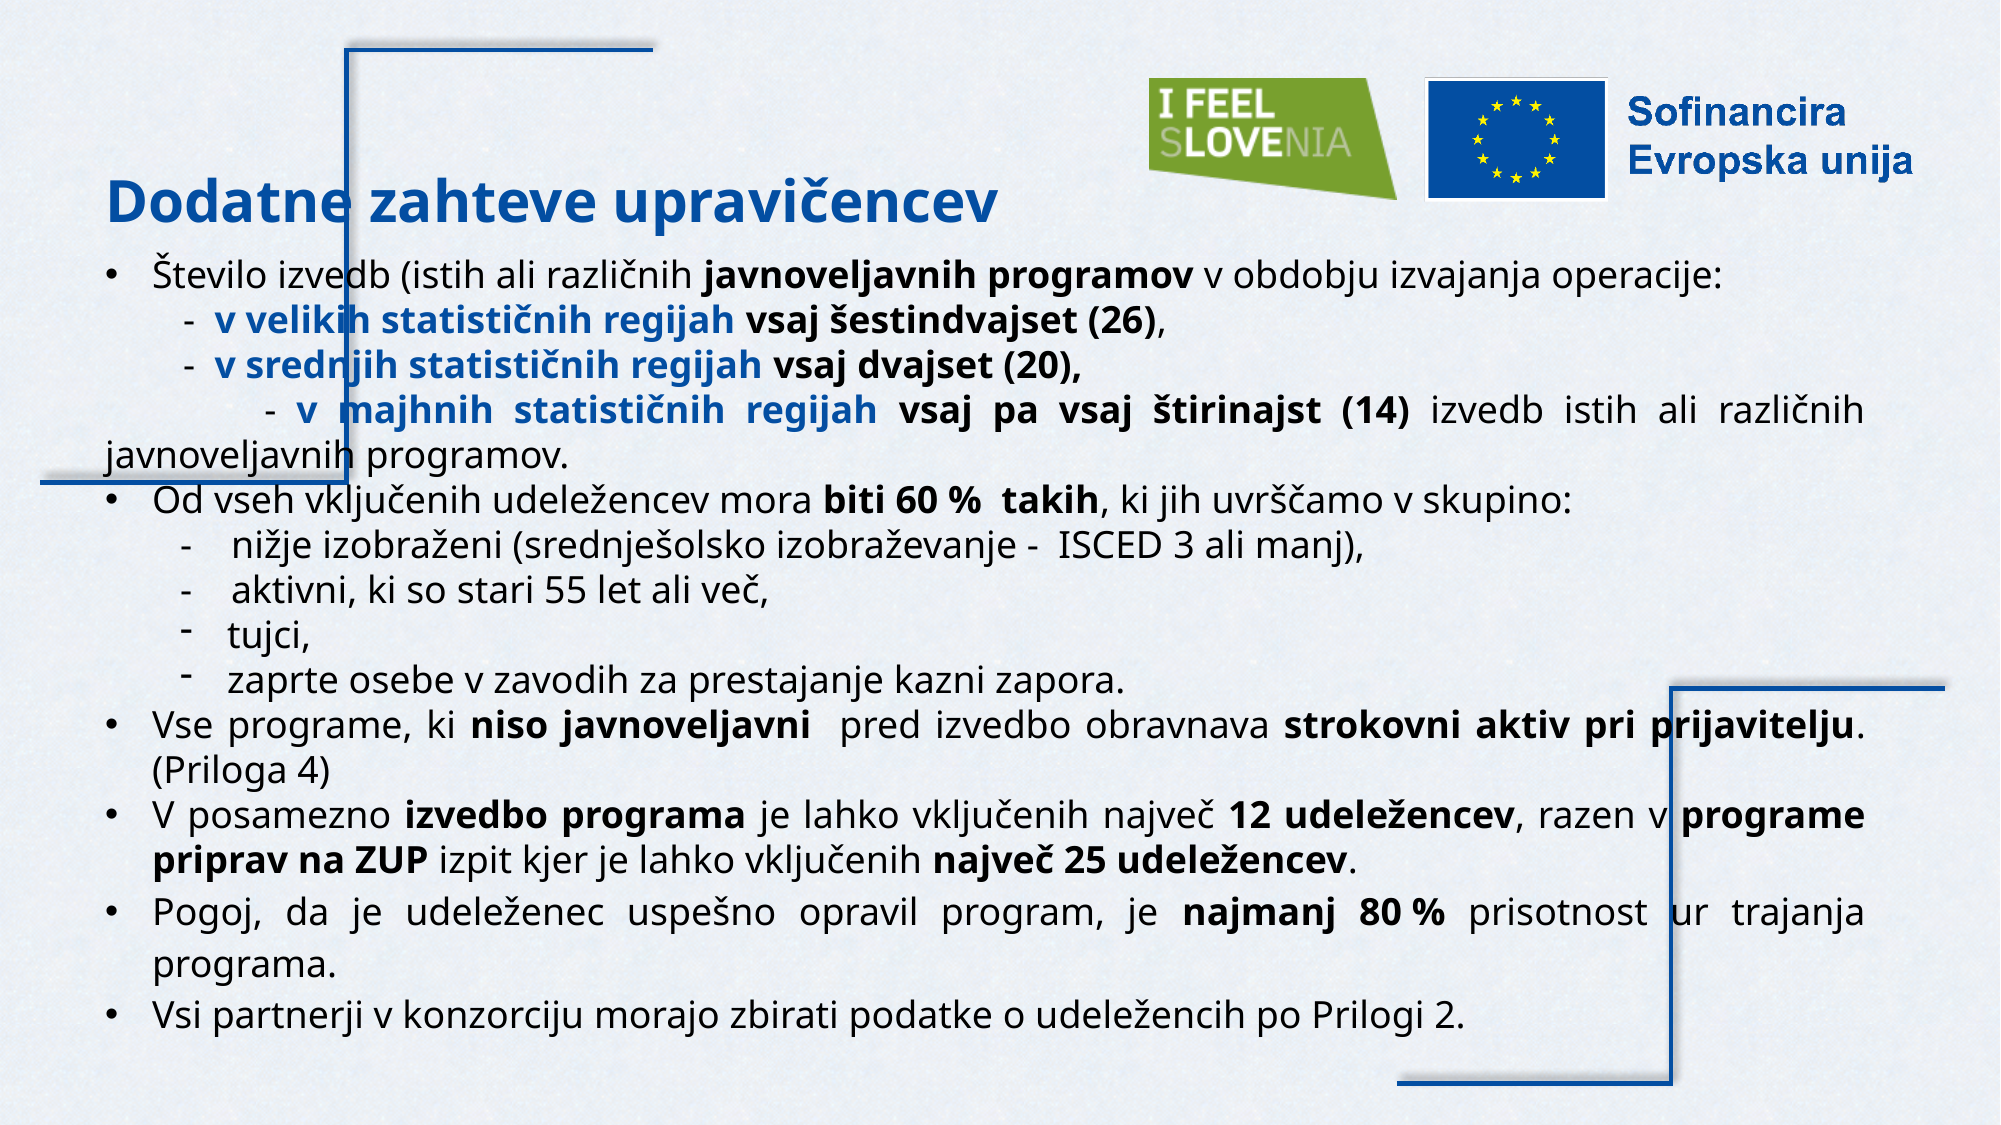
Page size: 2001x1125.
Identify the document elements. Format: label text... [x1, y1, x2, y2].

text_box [1396, 688, 1946, 1084]
picture [1149, 78, 1397, 200]
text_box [40, 49, 654, 483]
text_box Dodatne zahteve upravičencev [654, 156, 1150, 242]
text_box Število izvedb (istih ali različnih javnoveljavnih programov v obdobju izvajanja operacije: - v velikih statističnih regijah vsaj šestindvajset (26), - v srednjih statističnih regijah vsaj dvajset (20), - v majhnih statističnih regijah vsaj pa vsaj štirinajst (14) izvedb istih ali različnih javnoveljavnih programov. Od vseh vključenih udeležencev mora biti 60 % takih, ki jih uvrščamo v skupino: - nižje izobraženi (srednješolsko izobraževanje - ISCED 3 ali manj), - aktivni, ki so stari 55 let ali več, tujci, zaprte osebe v zavodih za prestajanje kazni zapora. Vse programe, ki niso javnoveljavni pred izvedbo obravnava strokovni aktiv pri prijavitelju. (Priloga 4) V posamezno izvedbo programa je lahko vključenih največ 12 udeležencev, razen v programe priprav na ZUP izpit kjer je lahko vključenih največ 25 udeležencev. Pogoj, da je udeleženec uspešno opravil program, je najmanj 80 % prisotnost ur trajanja programa. Vsi partnerji v konzorciju morajo zbirati podatke o udeležencih po Prilogi 2. [90, 243, 1881, 1044]
picture [1420, 73, 2000, 206]
